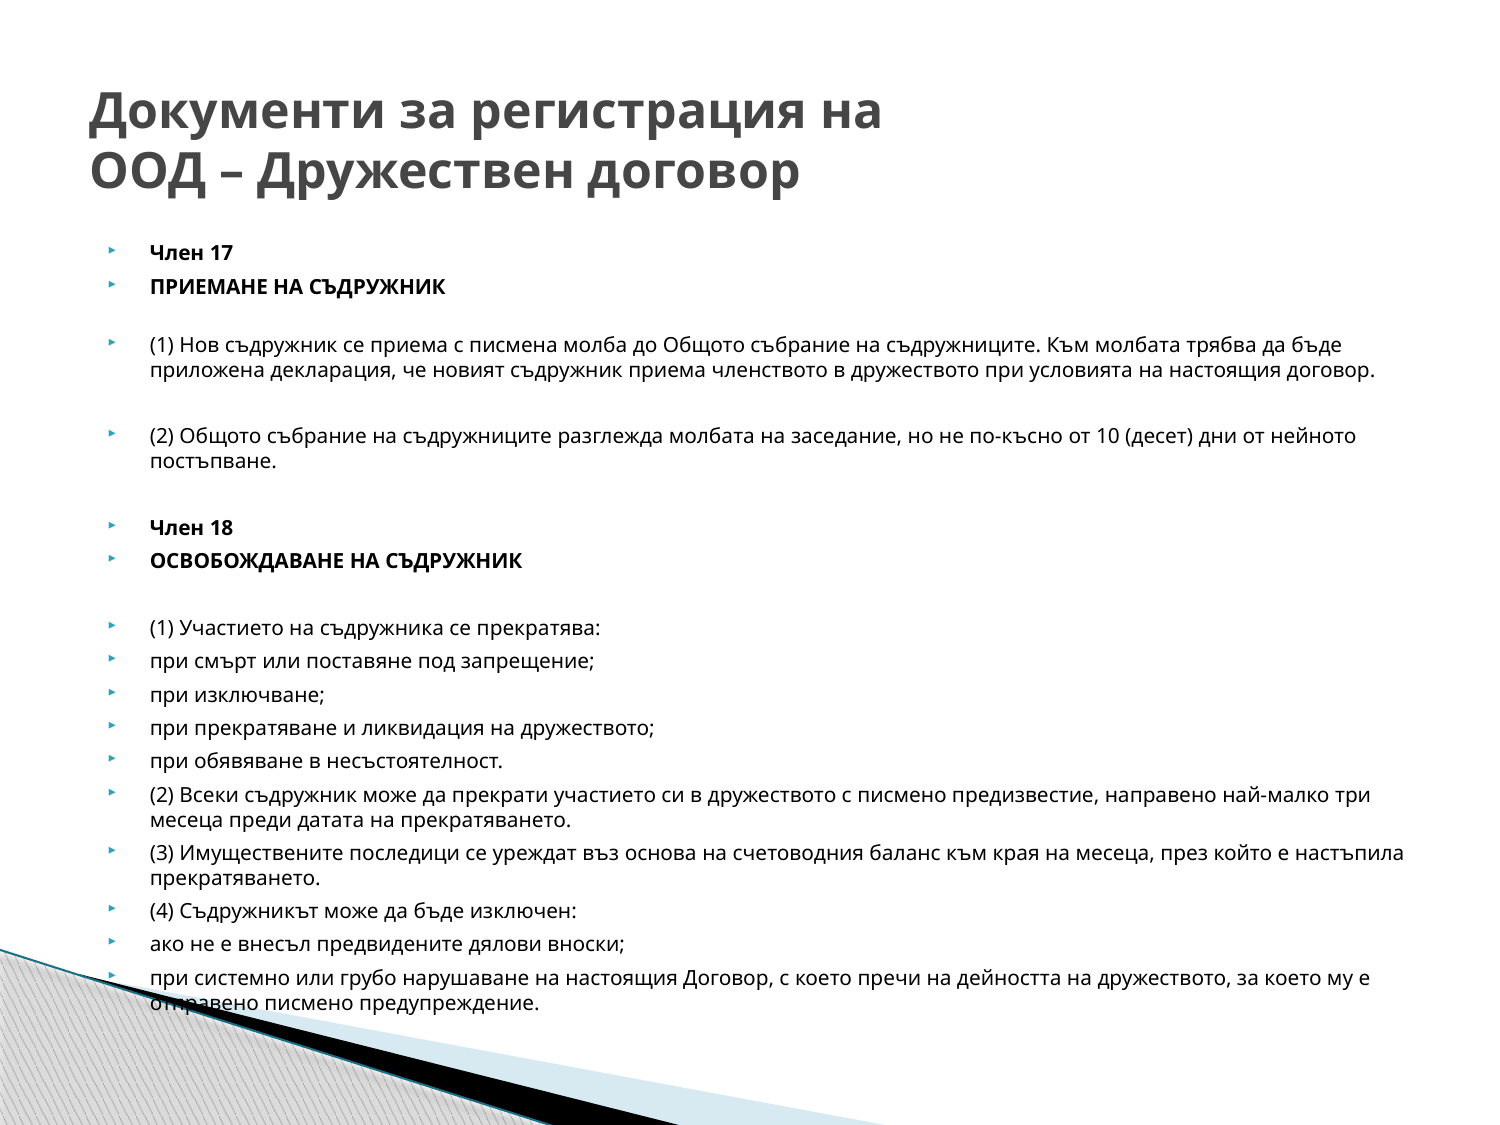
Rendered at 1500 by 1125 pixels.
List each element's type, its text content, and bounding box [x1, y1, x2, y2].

title Документи за регистрация на ООД – Дружествен договор [75, 45, 1425, 233]
list Член 17 ПРИЕМАНЕ НА СЪДРУЖНИК (1) Нов съдружник се приема с писмена молба до Общото събрание на съдружниците. Към молбата трябва да бъде приложена декларация, че новият съдружник приема членството в дружеството при условията на настоящия договор. (2) Общото събрание на съдружниците разглежда молбата на заседание, но не по-късно от 10 (десет) дни от нейното постъпване. Член 18 ОСВОБОЖДАВАНЕ НА СЪДРУЖНИК (1) Участието на съдружника се прекратява: при смърт или поставяне под запрещение; при изключване; при прекратяване и ликвидация на дружеството; при обявяване в несъстоятелност. (2) Всеки съдружник може да прекрати участието си в дружеството с писмено предизвестие, направено най-малко три месеца преди датата на прекратяването. (3) Имуществените последици се уреждат въз основа на счетоводния баланс към края на месеца, през който е настъпила прекратяването. (4) Съдружникът може да бъде изключен: ако не е внесъл предвидените дялови вноски; при системно или грубо нарушаване на настоящия Договор, с което пречи на дейността на дружеството, за което му е отправено писмено предупреждение. [75, 233, 1425, 1106]
